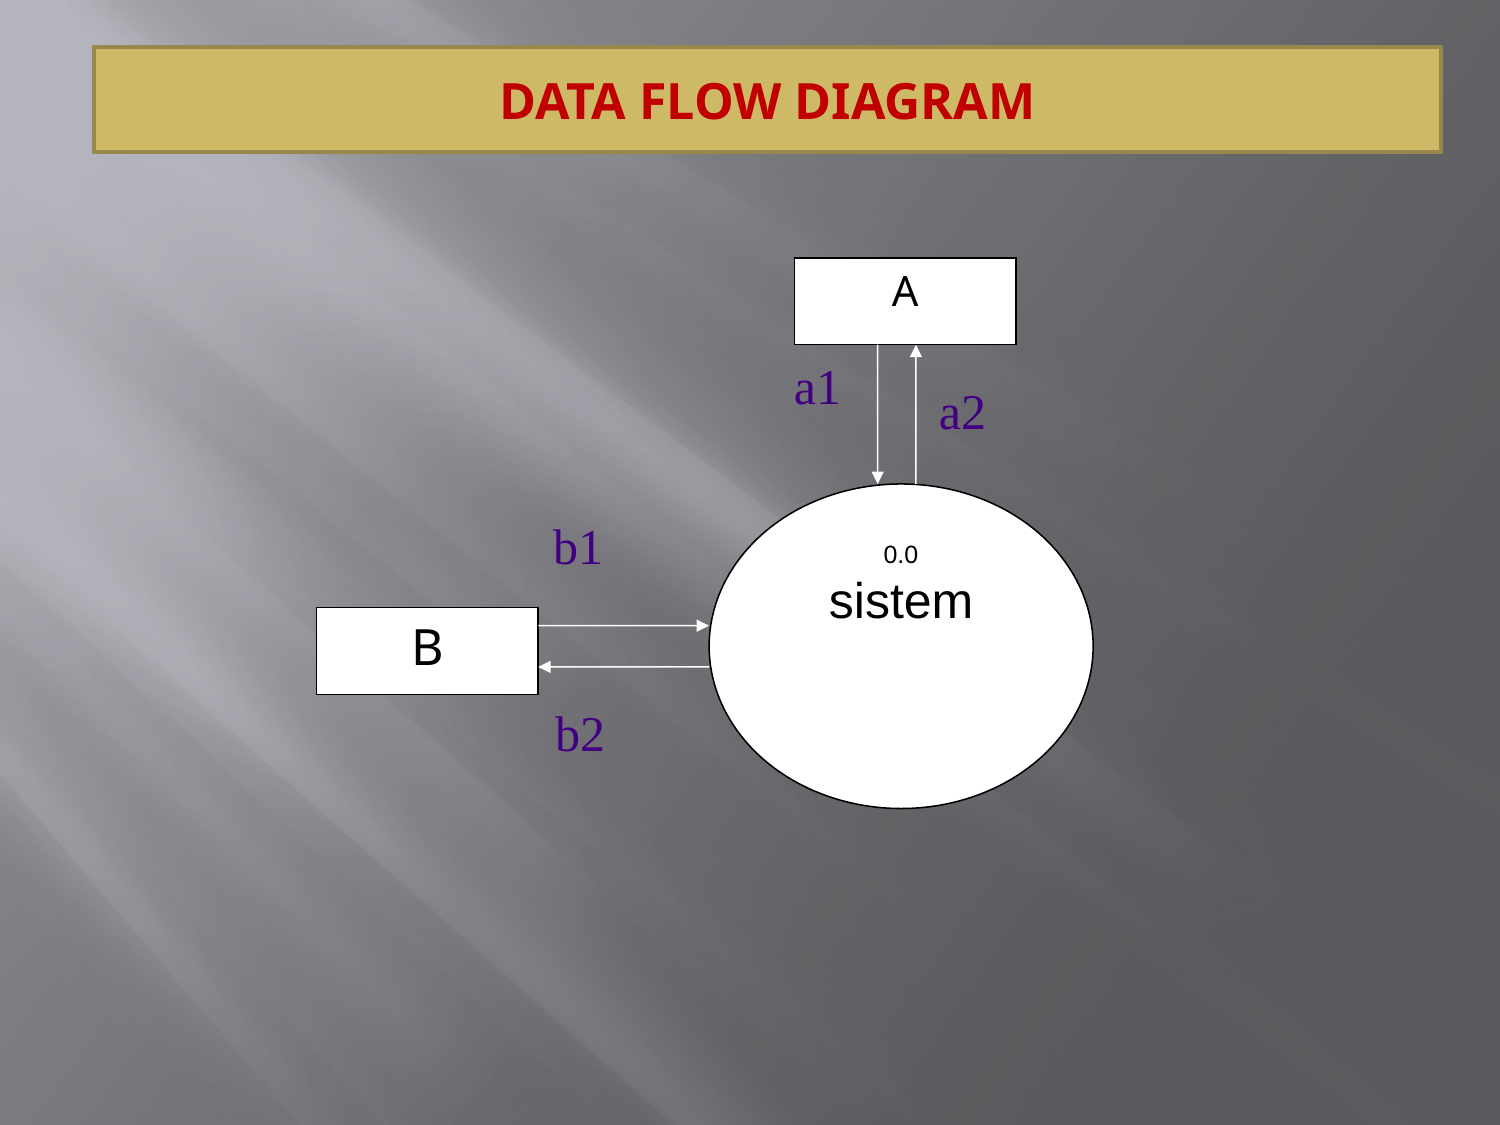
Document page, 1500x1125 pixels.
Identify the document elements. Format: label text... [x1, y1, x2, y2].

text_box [316, 257, 1126, 809]
text_box DATA FLOW DIAGRAM [92, 45, 1443, 154]
